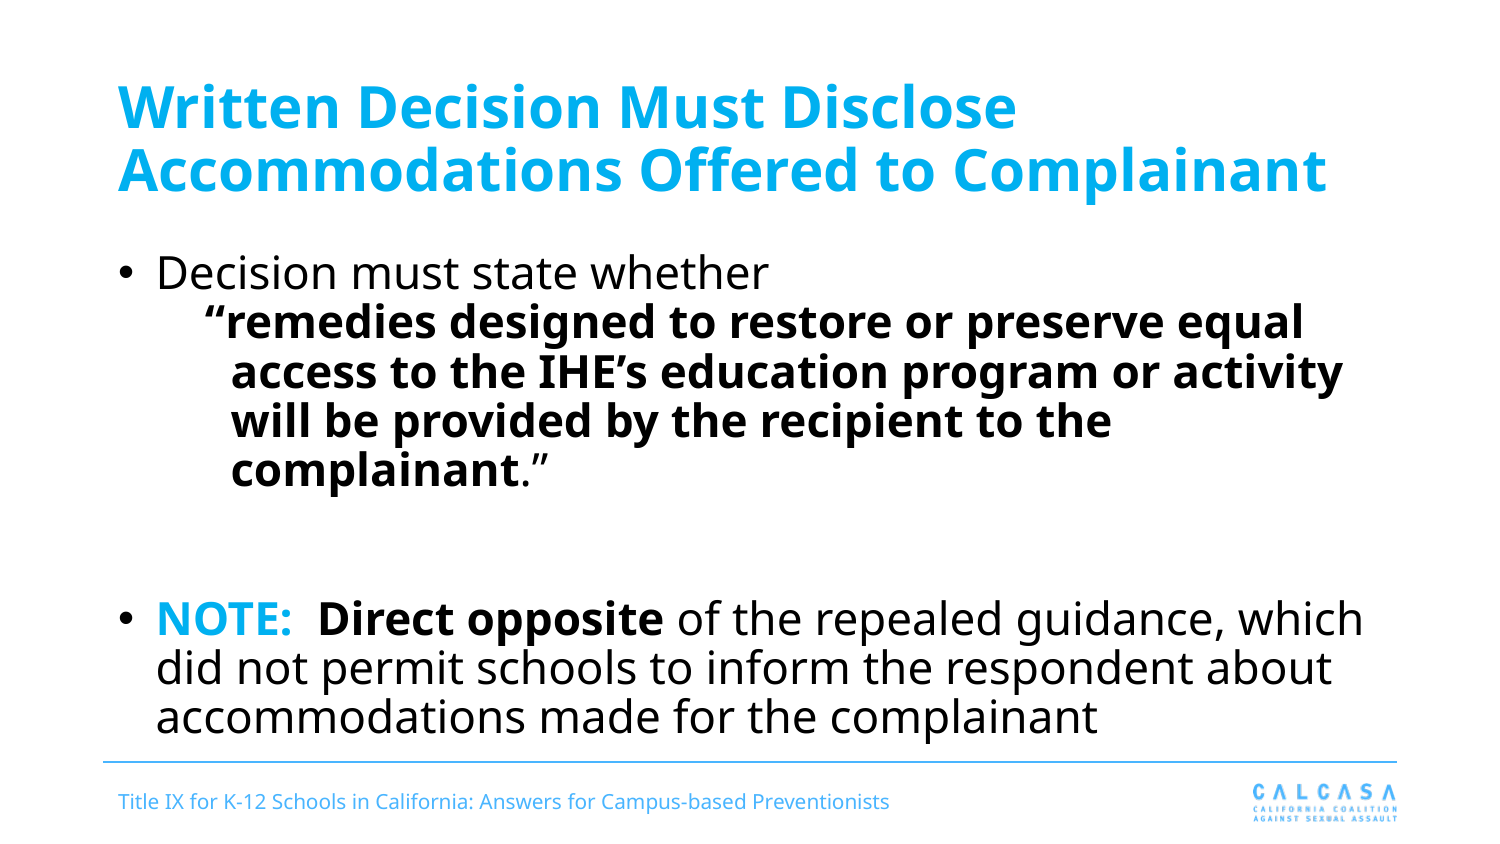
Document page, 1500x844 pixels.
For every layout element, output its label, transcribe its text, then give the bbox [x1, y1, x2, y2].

picture [1253, 783, 1397, 822]
list Decision must state whether “remedies designed to restore or preserve equal access to the IHE’s education program or activity will be provided by the recipient to the complainant.” NOTE: Direct opposite of the repealed guidance, which did not permit schools to inform the respondent about accommodations made for the complainant [103, 242, 1397, 753]
title Written Decision Must Disclose Accommodations Offered to Complainant [103, 70, 1397, 150]
